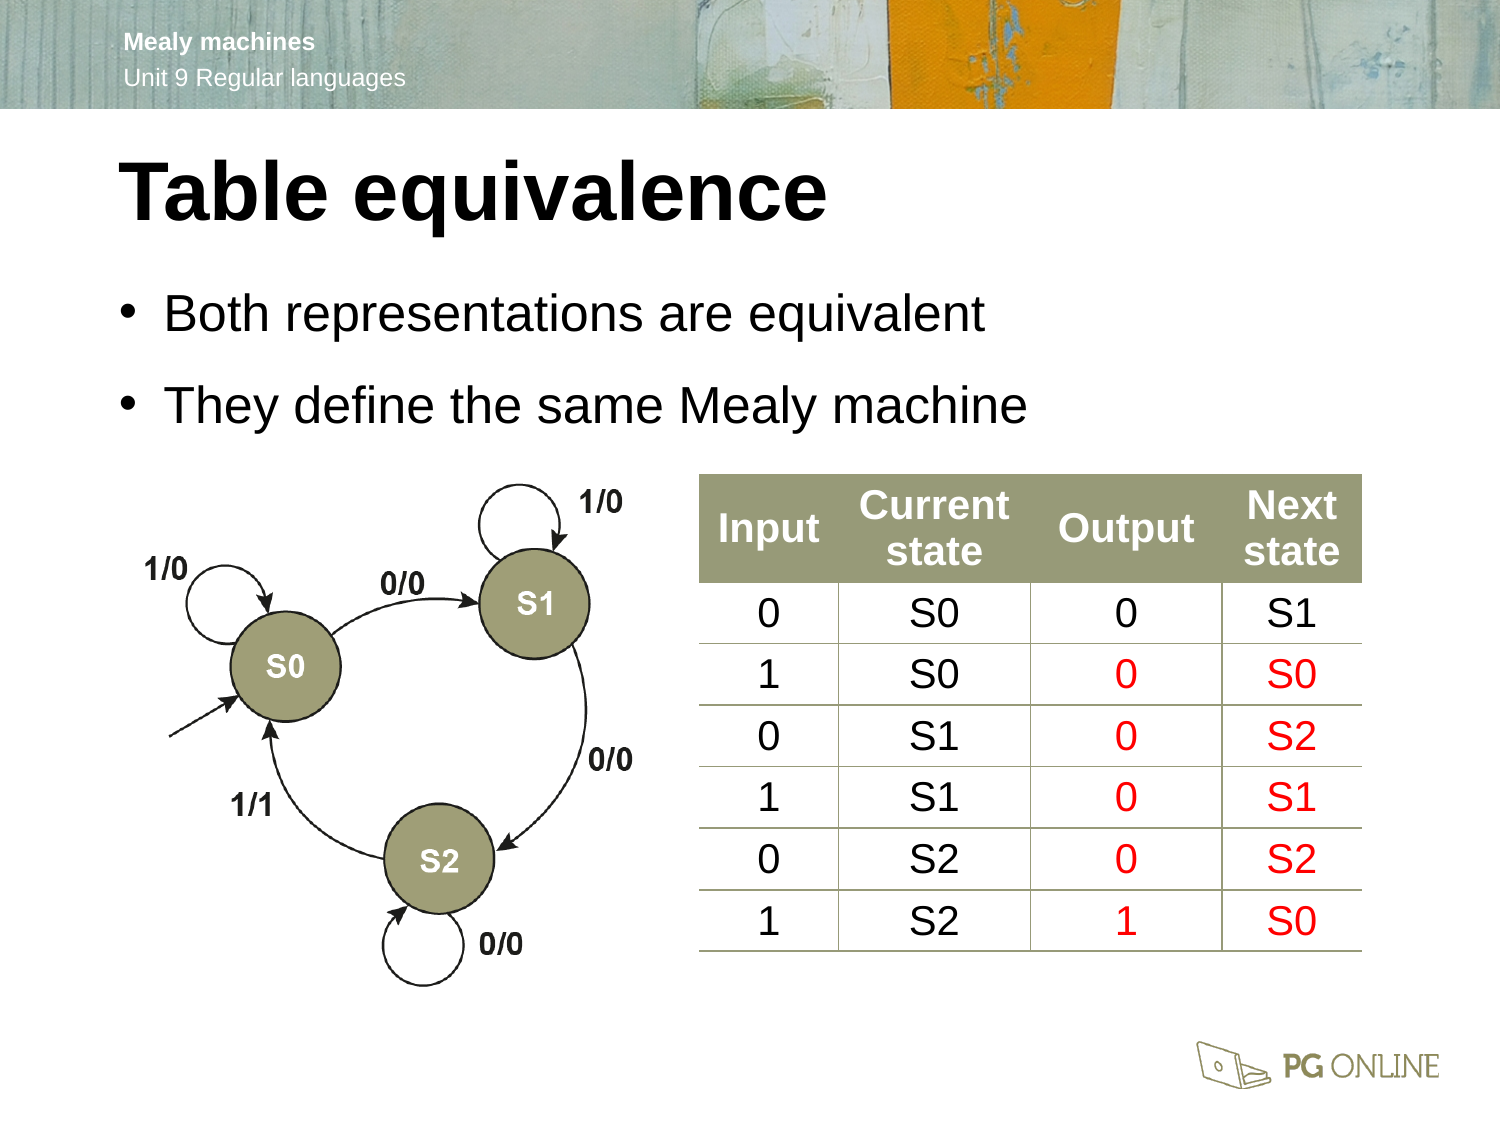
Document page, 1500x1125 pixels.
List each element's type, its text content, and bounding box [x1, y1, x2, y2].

list Both representations are equivalent They define the same Mealy machine [118, 279, 1398, 847]
table_cell S1 [839, 767, 1030, 827]
table_cell S0 [839, 644, 1030, 704]
table_cell S1 [839, 706, 1030, 766]
table_cell 0 [1031, 829, 1221, 889]
table_cell 0 [1031, 706, 1221, 766]
table_cell S0 [1223, 644, 1362, 704]
table_cell S2 [1223, 829, 1362, 889]
table_cell 0 [699, 829, 838, 889]
table_cell S2 [839, 829, 1030, 889]
table_header Output [1031, 474, 1221, 581]
table_header Next state [1223, 474, 1362, 581]
table_cell S2 [1223, 706, 1362, 766]
table_header Current state [839, 474, 1030, 581]
table_cell 0 [699, 583, 838, 643]
table_cell 1 [1031, 891, 1221, 950]
picture [139, 470, 637, 992]
table_cell 0 [1031, 644, 1221, 704]
table_cell S0 [1223, 891, 1362, 950]
picture [0, 0, 1500, 109]
list Table equivalence [118, 148, 1401, 259]
table_cell 0 [699, 706, 838, 766]
table_header Input [699, 474, 838, 581]
table_cell S1 [1223, 767, 1362, 827]
table_cell S2 [839, 891, 1030, 950]
table_cell 0 [1031, 583, 1221, 643]
table_cell 1 [699, 891, 838, 950]
table_cell 1 [699, 767, 838, 827]
table_cell 1 [699, 644, 838, 704]
table_cell S0 [839, 583, 1030, 643]
table_cell S1 [1223, 583, 1362, 643]
table_cell 0 [1031, 767, 1221, 827]
